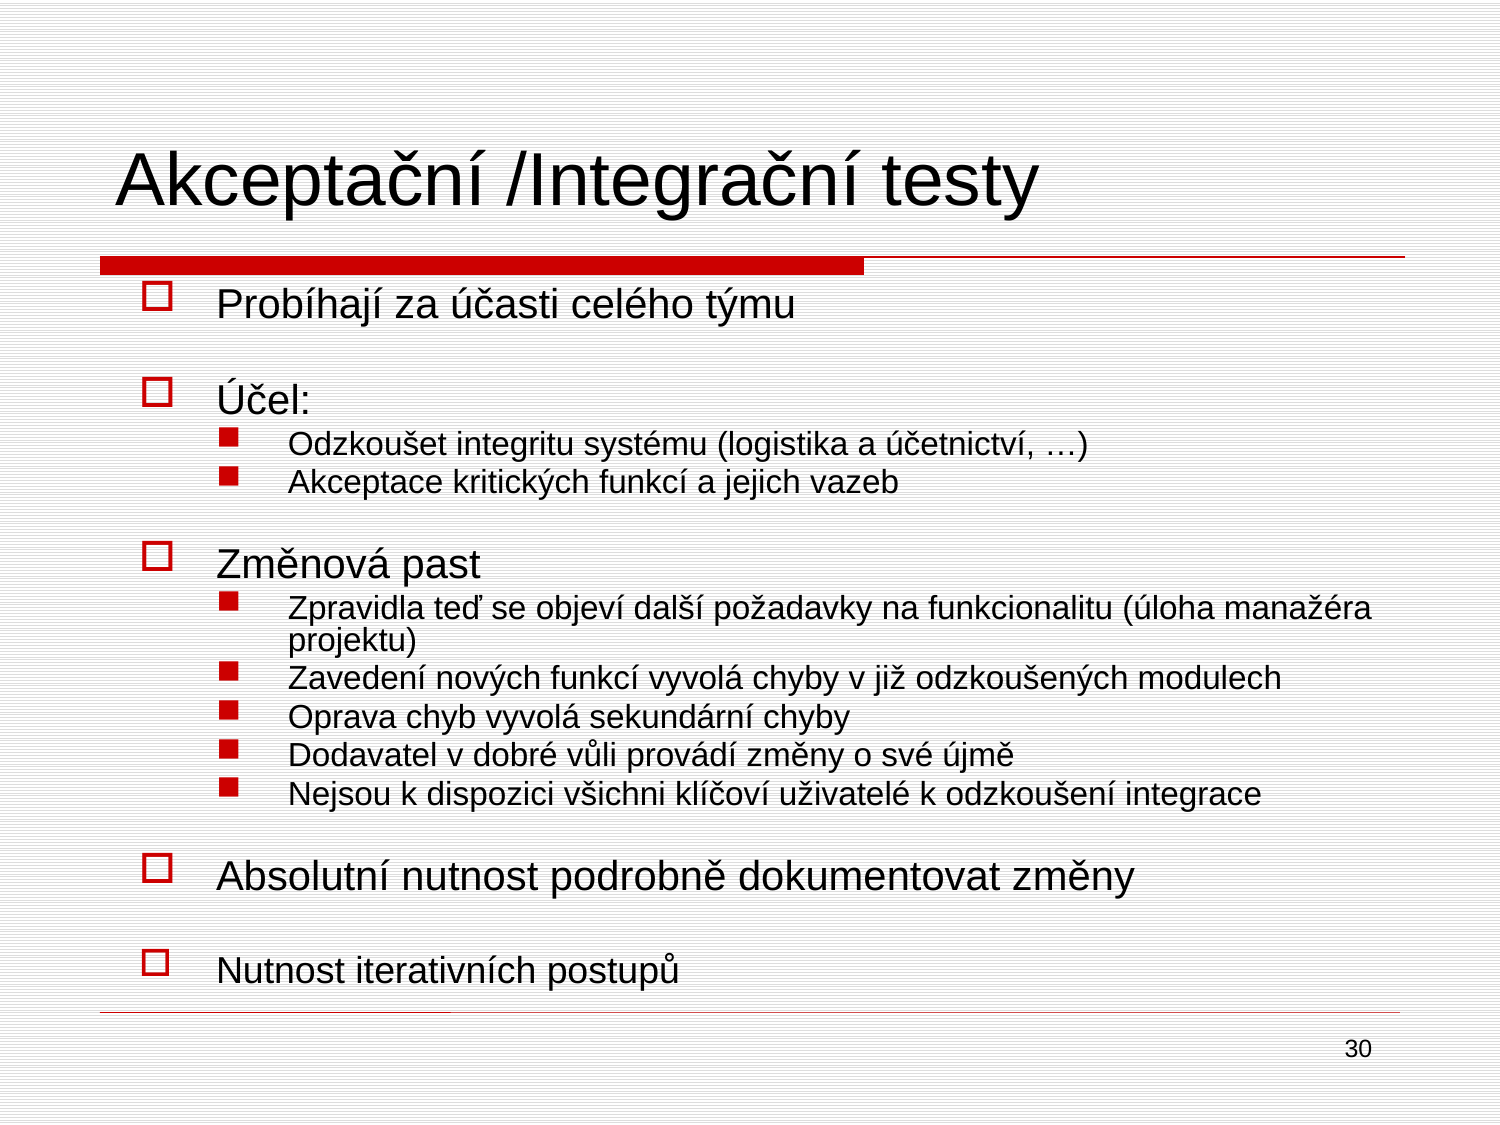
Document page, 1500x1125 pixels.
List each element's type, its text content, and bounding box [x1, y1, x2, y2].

text_box Probíhají za účasti celého týmu Účel: Odzkoušet integritu systému (logistika a účetnictví, …) Akceptace kritických funkcí a jejich vazeb Změnová past Zpravidla teď se objeví další požadavky na funkcionalitu (úloha manažéra projektu) Zavedení nových funkcí vyvolá chyby v již odzkoušených modulech Oprava chyb vyvolá sekundární chyby Dodavatel v dobré vůli provádí změny o své újmě Nejsou k dispozici všichni klíčoví uživatelé k odzkoušení integrace Absolutní nutnost podrobně dokumentovat změny Nutnost iterativních postupů [123, 278, 1474, 1083]
text_box Akceptační /Integrační testy [100, 2, 1376, 228]
slide_number 30 [1074, 1024, 1388, 1101]
